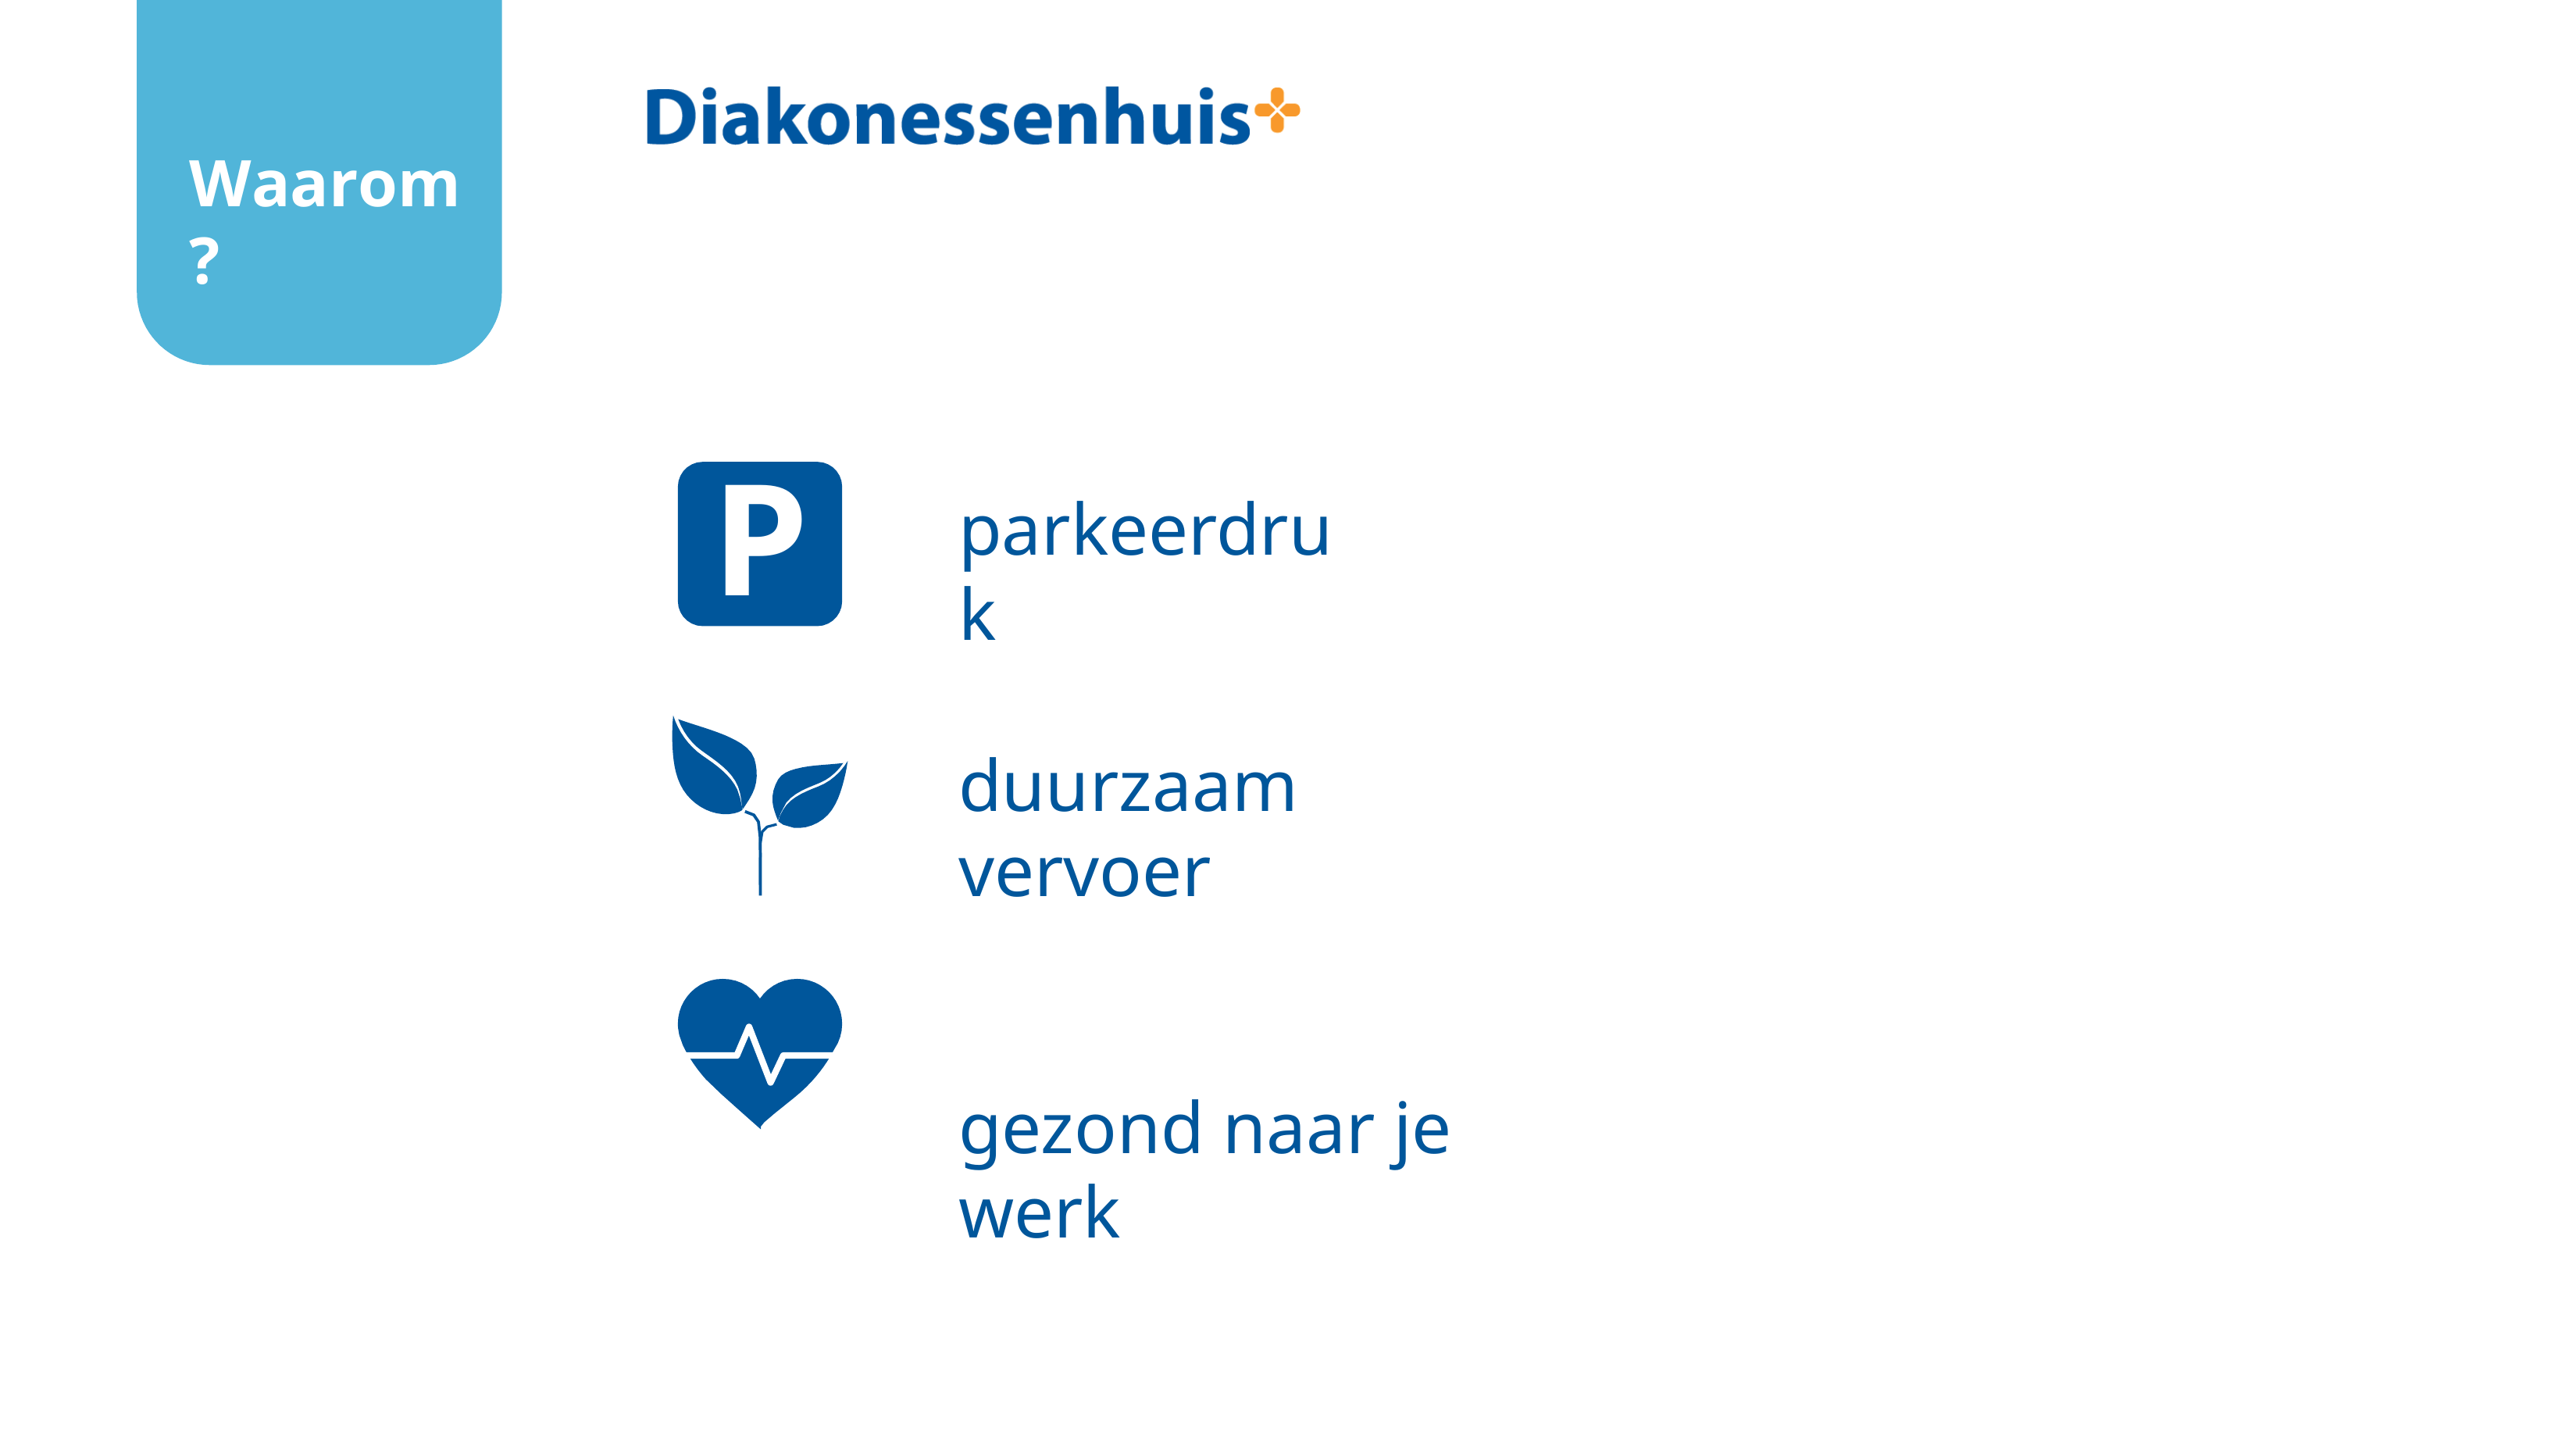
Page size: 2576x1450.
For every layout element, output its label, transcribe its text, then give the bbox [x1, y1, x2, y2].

text_box parkeerdruk [956, 482, 1347, 655]
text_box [672, 715, 848, 898]
text_box P [709, 438, 807, 627]
picture [647, 86, 1300, 146]
text_box [807, 462, 843, 627]
text_box Waarom? [187, 141, 487, 297]
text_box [675, 978, 852, 1130]
text_box duurzaam vervoer gezond naar je werk [956, 739, 1556, 1252]
text_box [677, 462, 709, 627]
text_box [137, 0, 502, 366]
